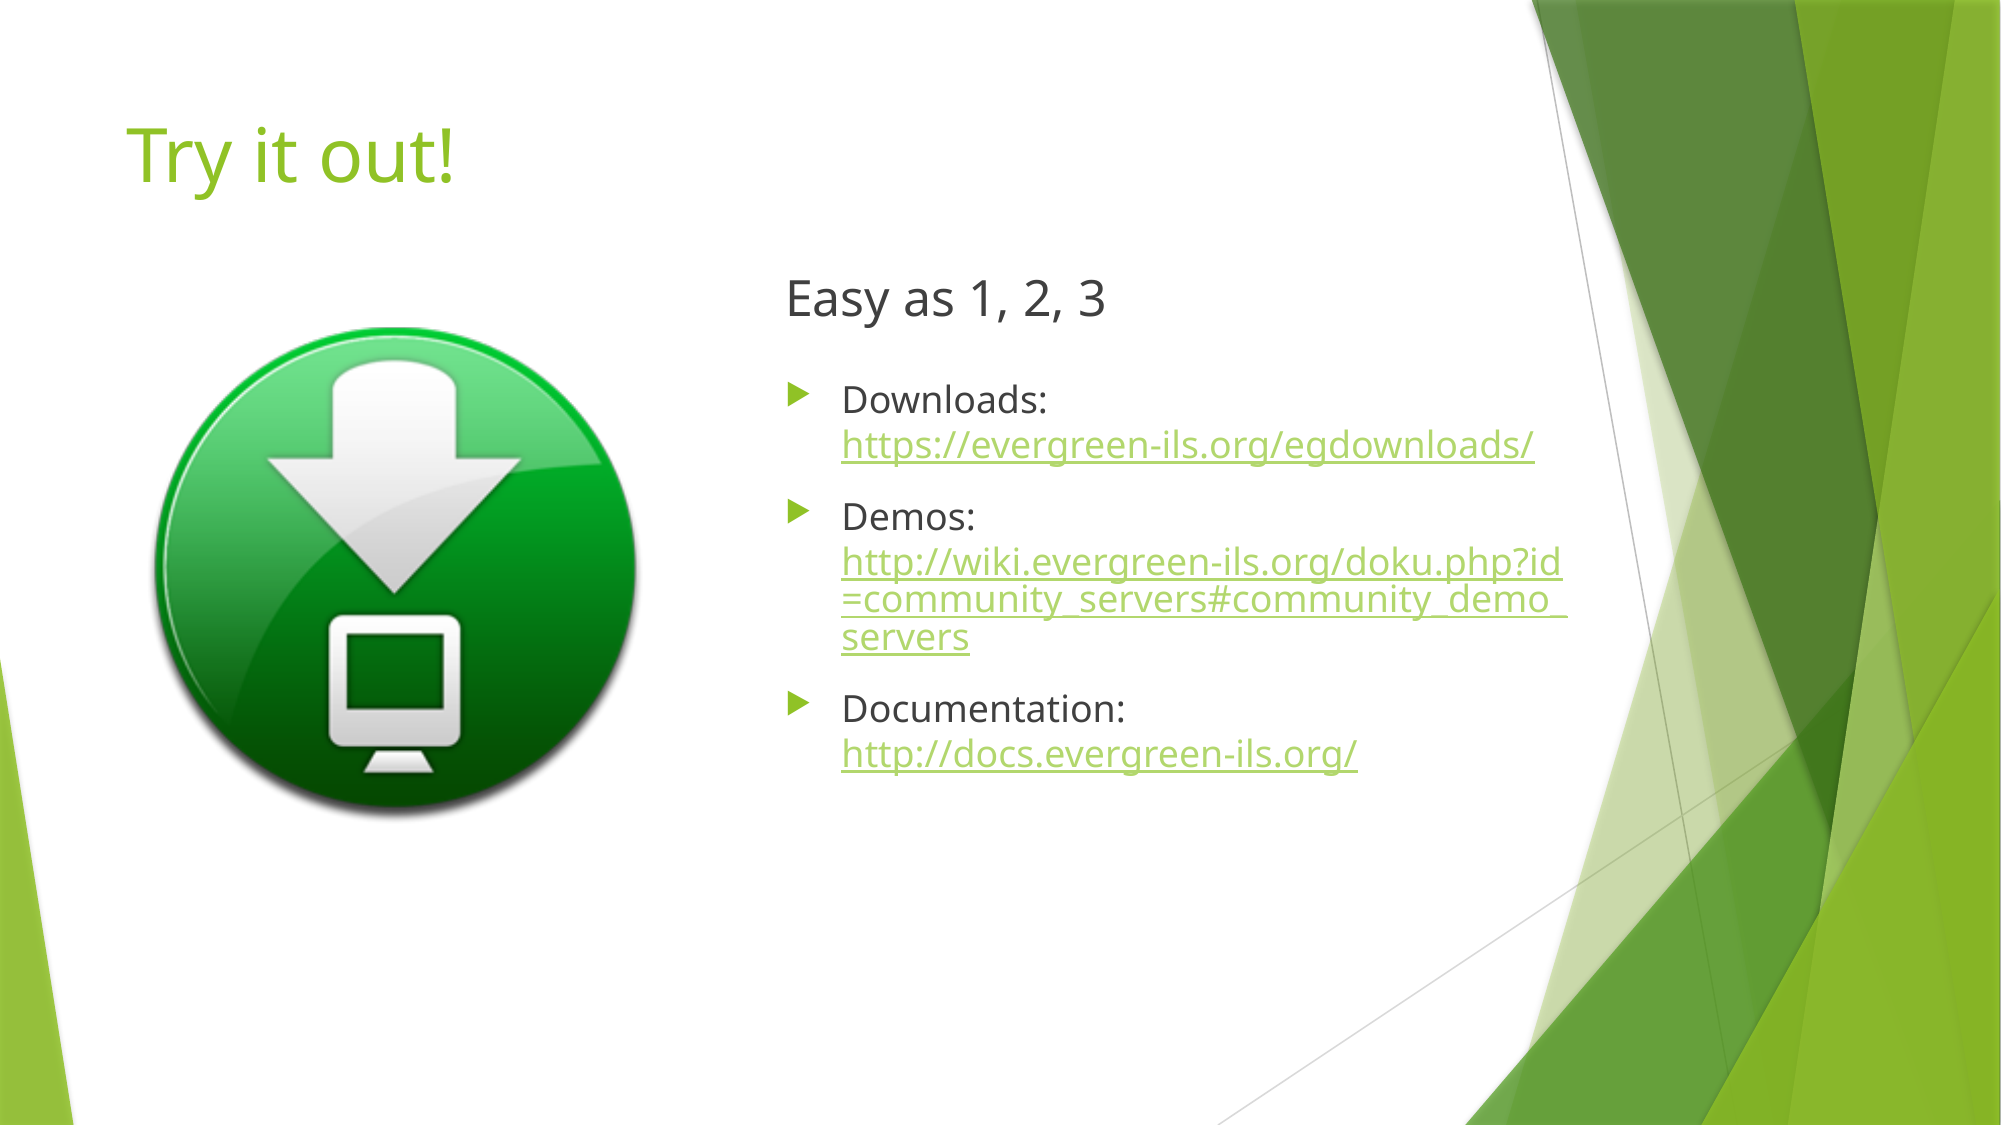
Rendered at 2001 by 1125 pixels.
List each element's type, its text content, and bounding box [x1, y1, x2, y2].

list Downloads: https://evergreen-ils.org/egdownloads/ Demos: http://wiki.evergreen-ils.org/doku.php?id=community_servers#community_demo_servers Documentation: http://docs.evergreen-ils.org/ [770, 368, 1584, 911]
list Easy as 1, 2, 3 [770, 234, 1522, 335]
title Try it out! [111, 99, 1522, 317]
picture [138, 316, 657, 834]
